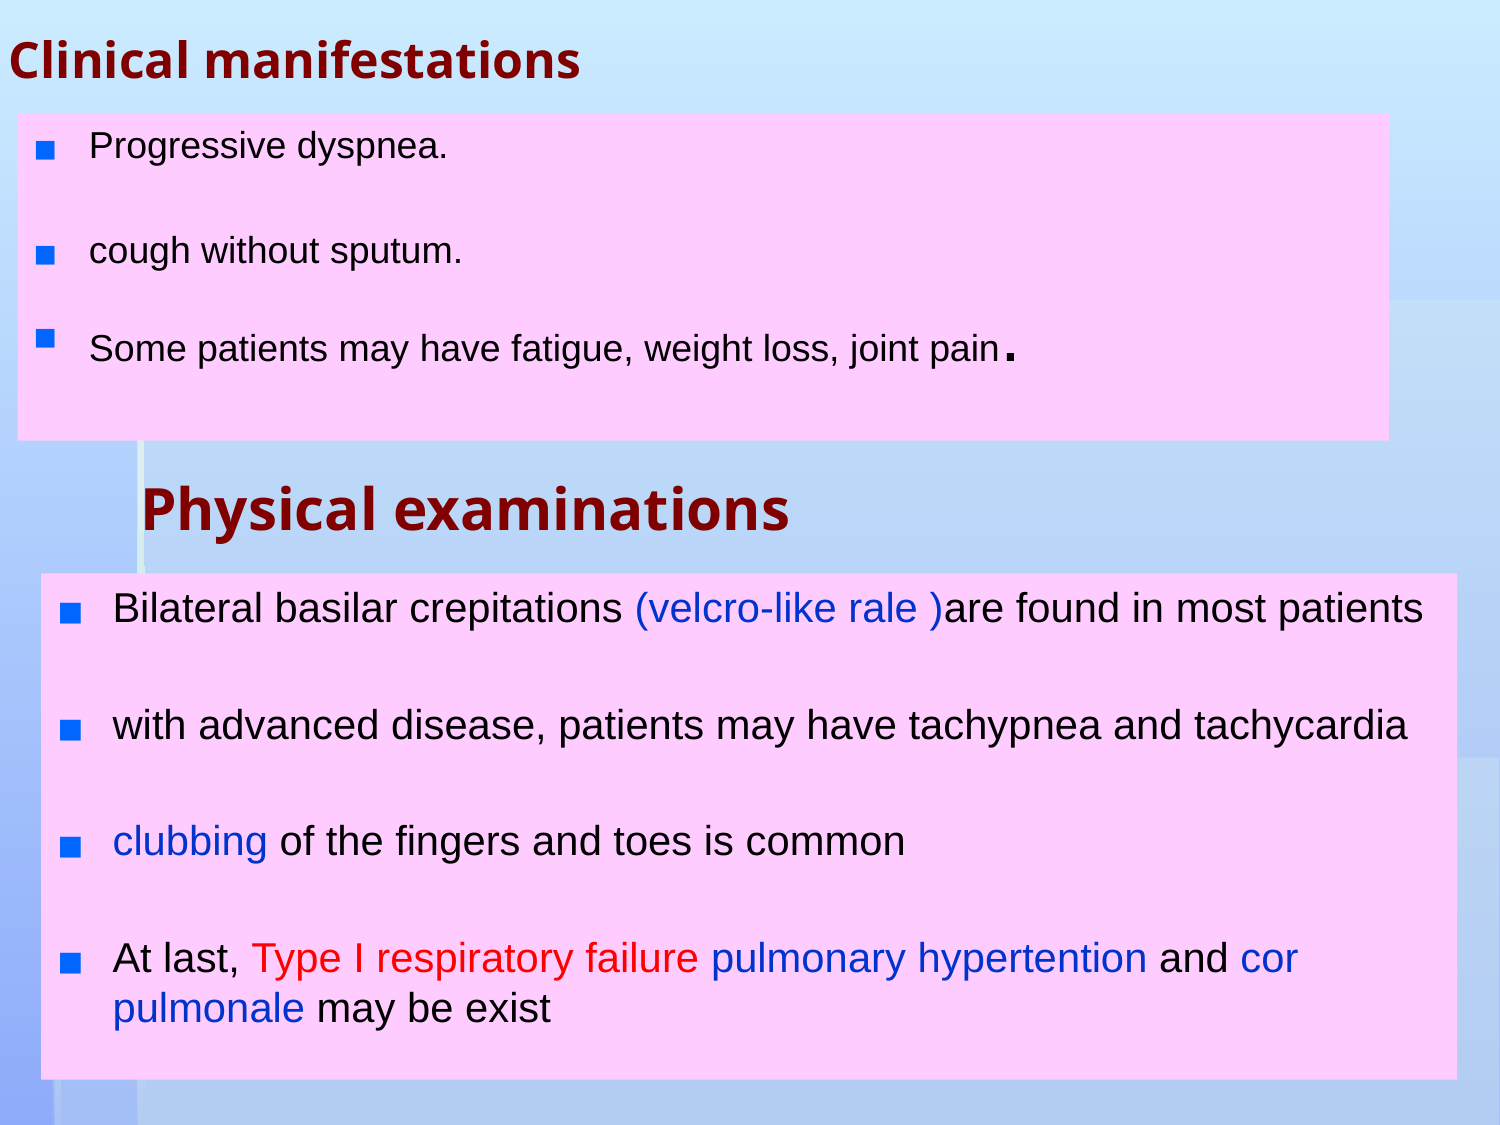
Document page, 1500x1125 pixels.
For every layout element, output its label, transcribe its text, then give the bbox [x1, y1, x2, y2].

title Clinical manifestations [0, 0, 858, 84]
text_box Bilateral basilar crepitations (velcro-like rale )are found in most patients with advanced disease, patients may have tachypnea and tachycardia clubbing of the fingers and toes is common At last, Type I respiratory failure pulmonary hypertention and cor pulmonale may be exist [41, 573, 1458, 1080]
list Progressive dyspnea. cough without sputum. Some patients may have fatigue, weight loss, joint pain. [17, 113, 1389, 441]
text_box Physical examinations [0, 440, 960, 574]
